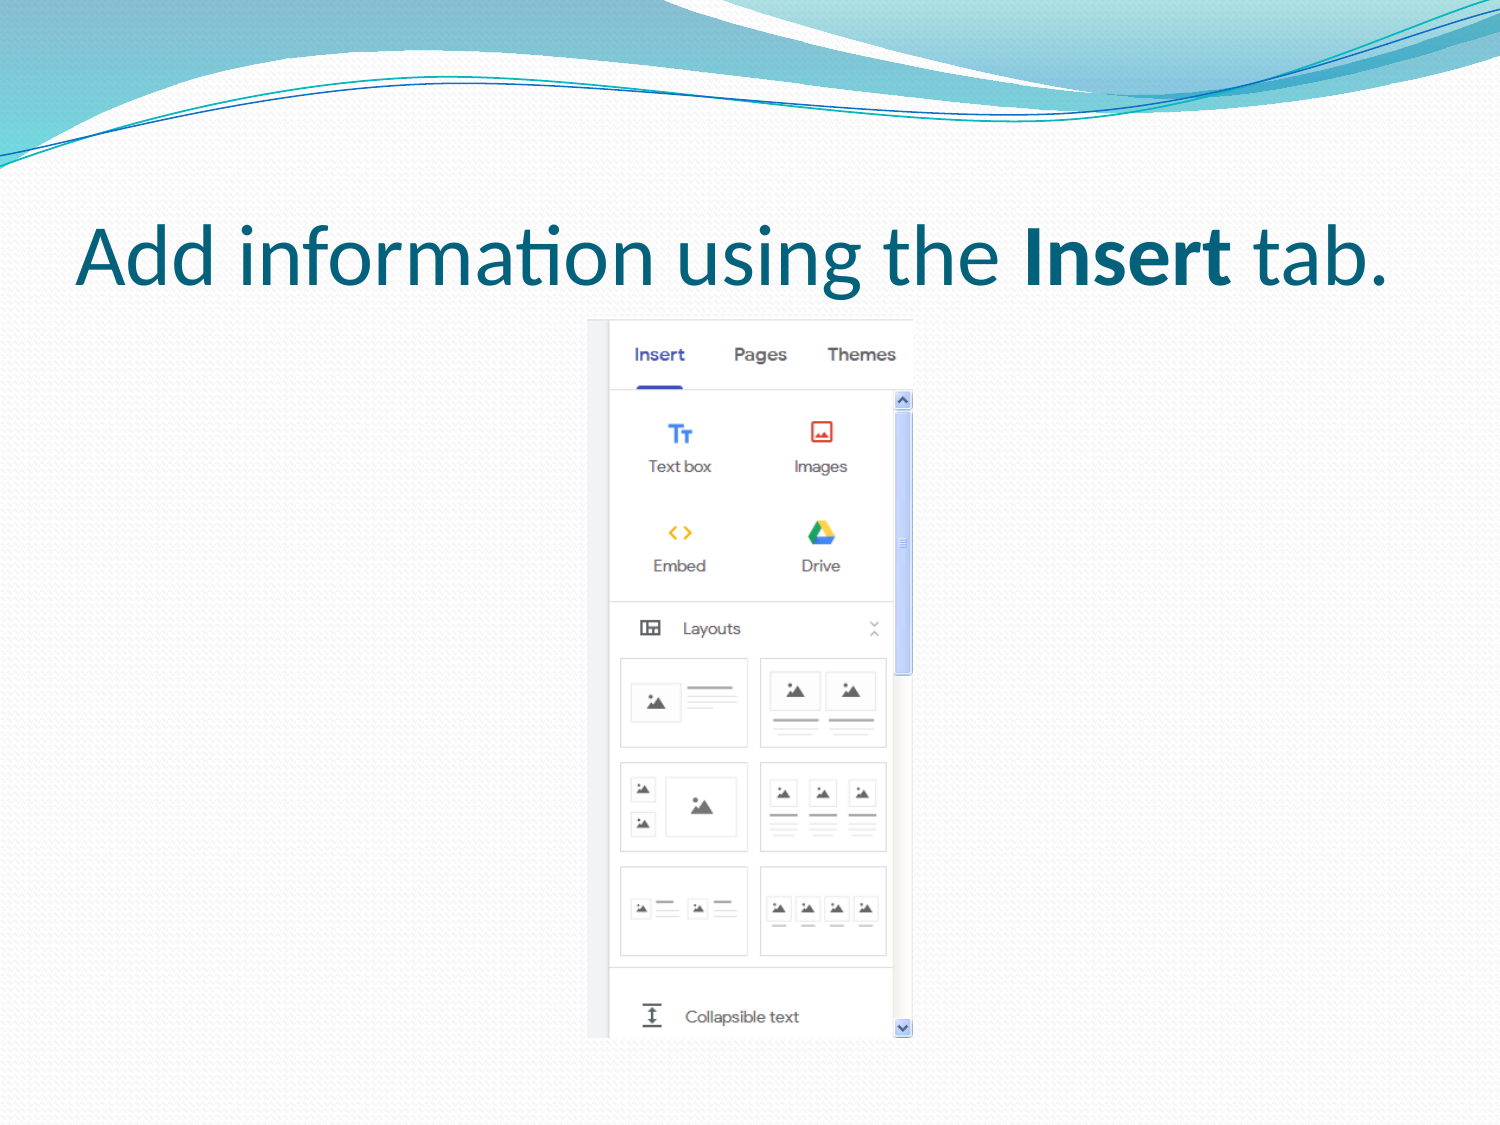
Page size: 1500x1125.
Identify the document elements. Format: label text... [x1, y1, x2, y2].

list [587, 317, 913, 1038]
title Add information using the Insert tab. [75, 115, 1425, 303]
